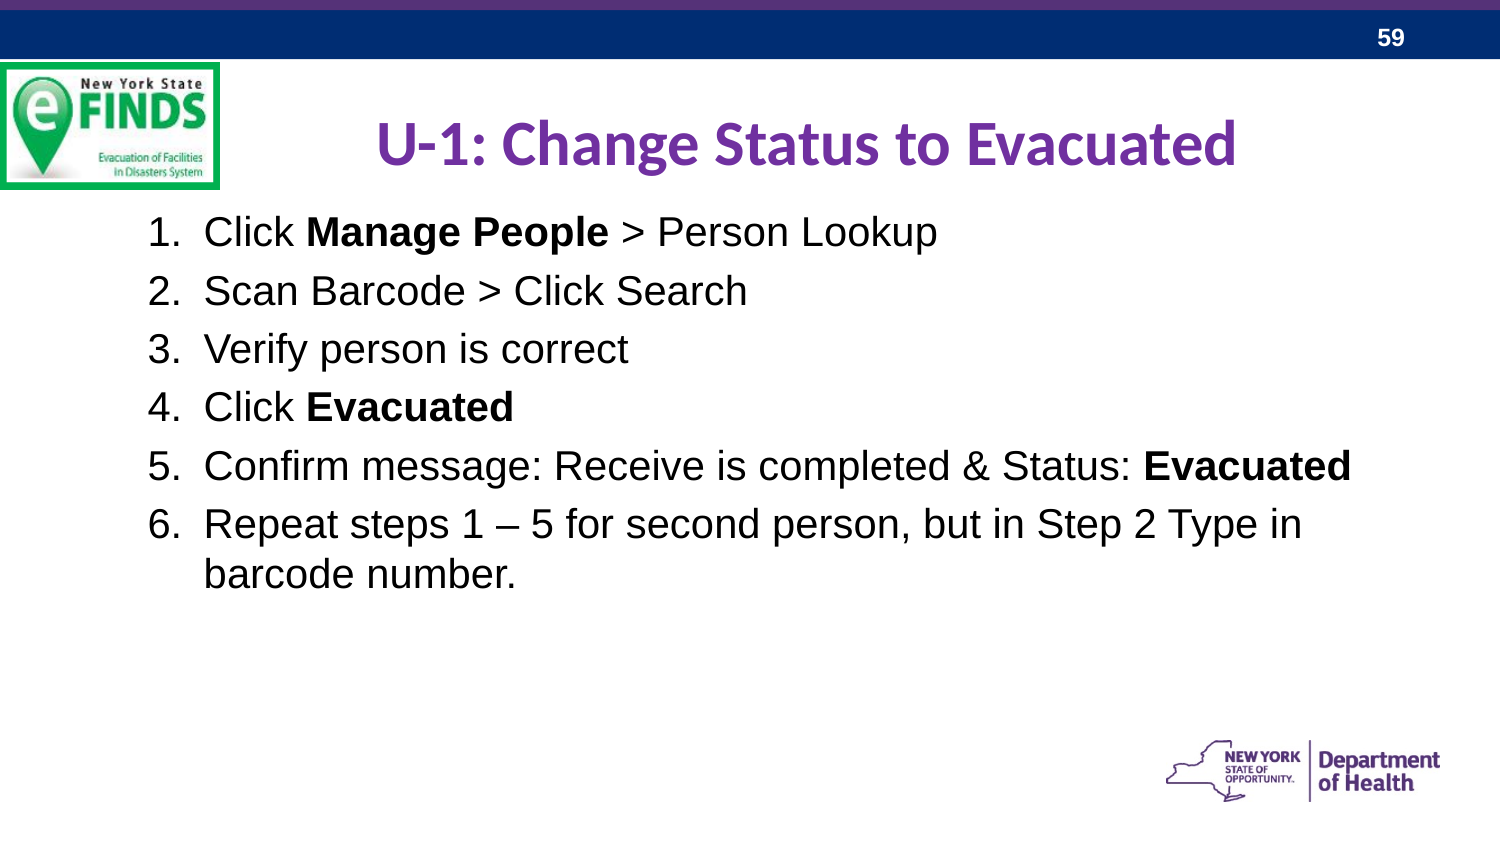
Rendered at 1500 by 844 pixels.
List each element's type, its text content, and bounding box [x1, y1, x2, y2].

picture [1166, 740, 1440, 802]
title U-1: Change Status to Evacuated [220, 68, 1483, 210]
picture [0, 62, 220, 191]
list Click Manage People > Person Lookup Scan Barcode > Click Search Verify person is correct Click Evacuated Confirm message: Receive is completed & Status: Evacuated Repeat steps 1 – 5 for second person, but in Step 2 Type in barcode number. [132, 197, 1438, 799]
